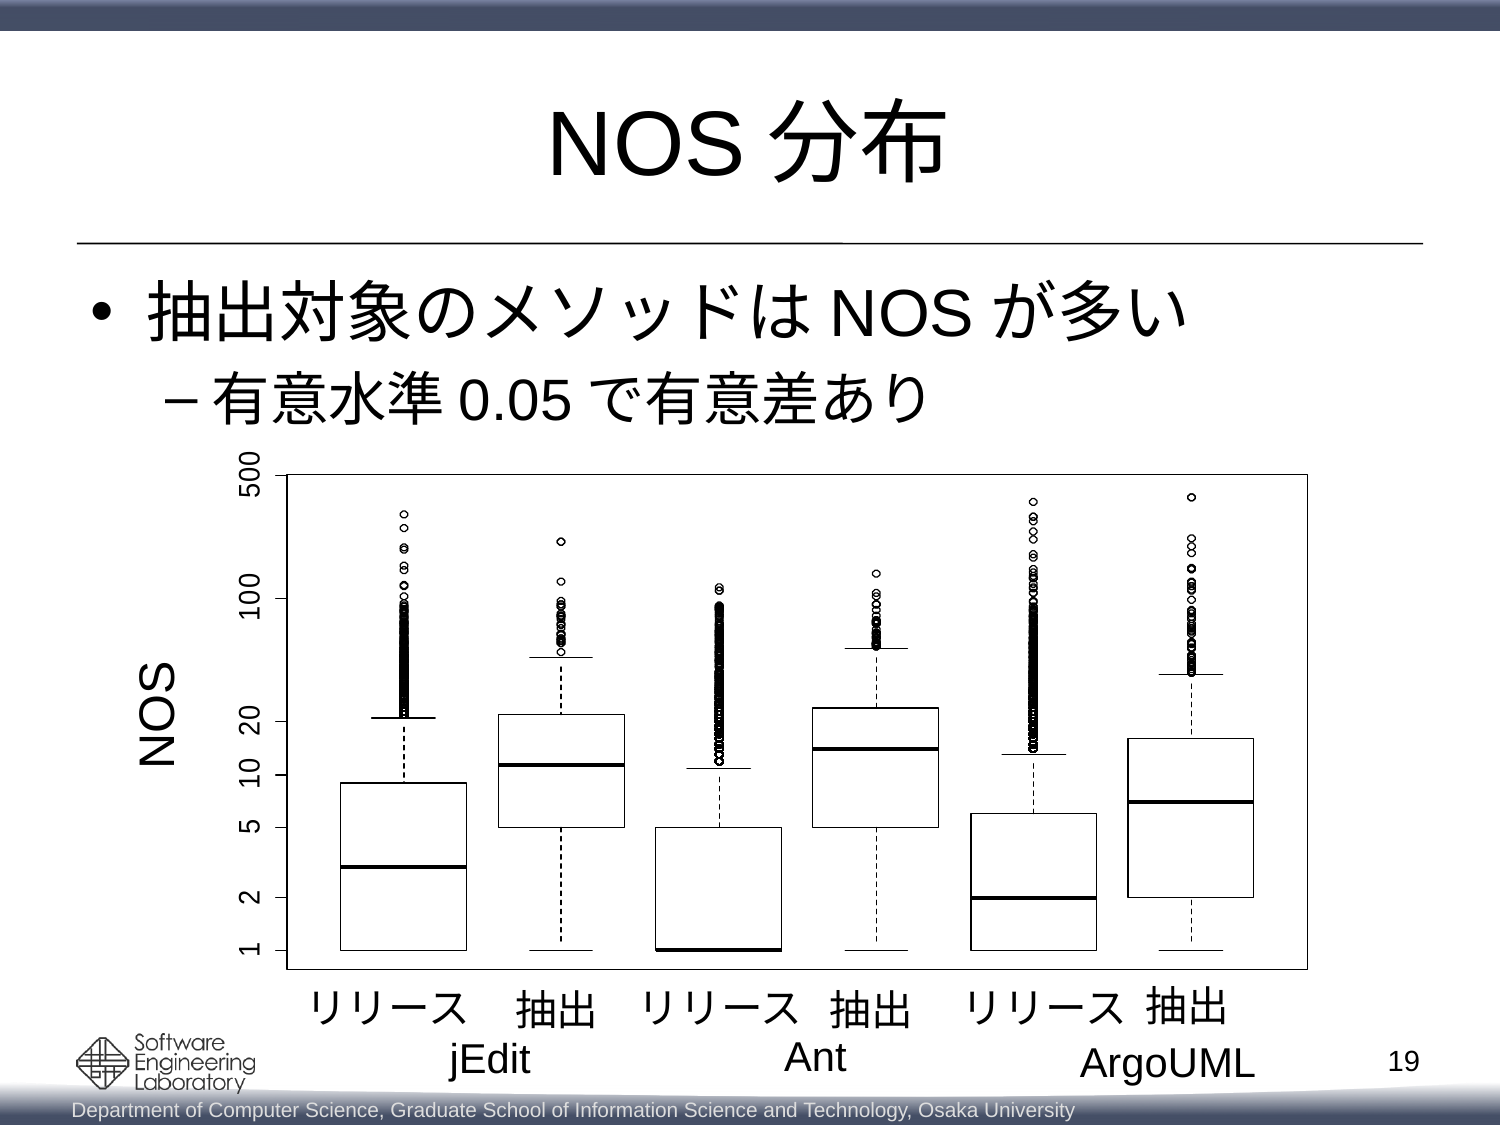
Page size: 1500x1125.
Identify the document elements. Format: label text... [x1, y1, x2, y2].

picture [0, 0, 1500, 31]
text_box 抽出 [804, 1006, 938, 1041]
text_box Ant [726, 1040, 904, 1088]
picture [0, 1033, 1500, 1125]
text_box リリース [922, 1006, 1166, 1039]
title NOS分布 [74, 44, 1424, 233]
text_box jEdit [401, 1039, 579, 1090]
picture [231, 450, 1317, 980]
text_box ArgoUML [1035, 1028, 1301, 1094]
text_box リリース [598, 1006, 804, 1040]
text_box 抽出 [490, 1006, 624, 1041]
text_box リリース [265, 1006, 490, 1039]
list 抽出対象のメソッドはNOSが多い 有意水準0.05で有意差あり [74, 262, 1426, 1006]
slide_number 18 [1301, 1034, 1436, 1083]
text_box 抽出 [1120, 1006, 1254, 1038]
